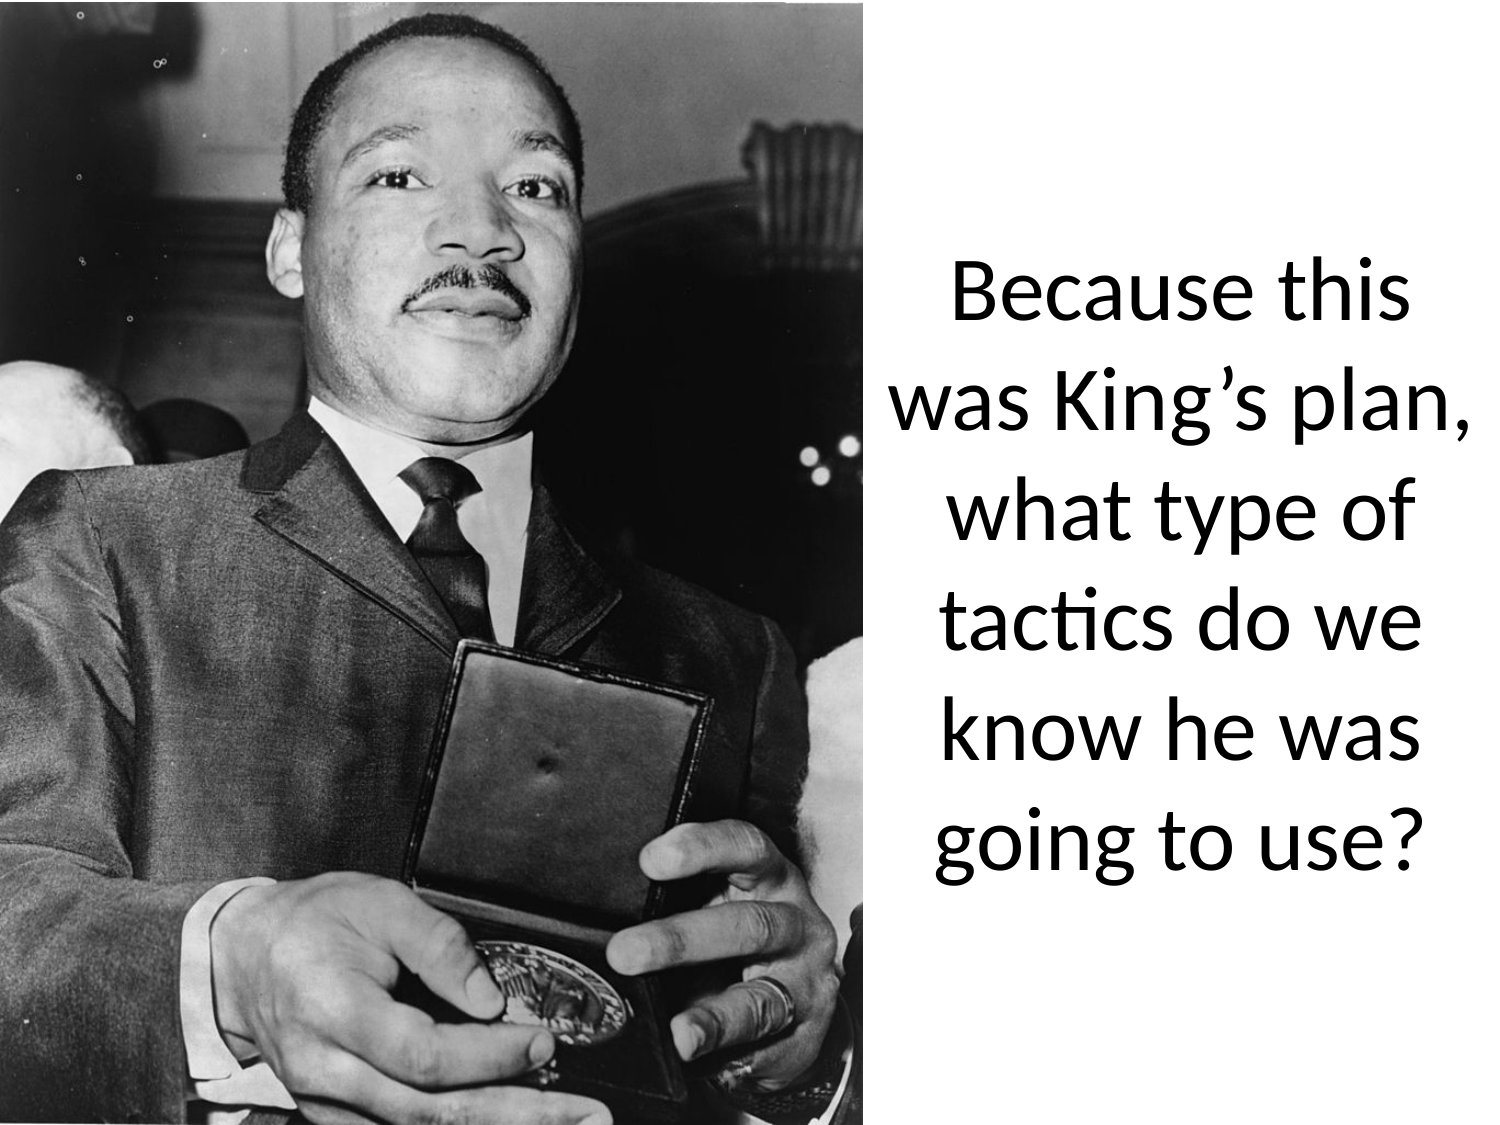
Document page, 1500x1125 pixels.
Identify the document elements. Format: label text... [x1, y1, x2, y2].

text_box Because this was King’s plan, what type of tactics do we know he was going to use? [868, 221, 1500, 897]
picture [0, 1, 864, 1125]
